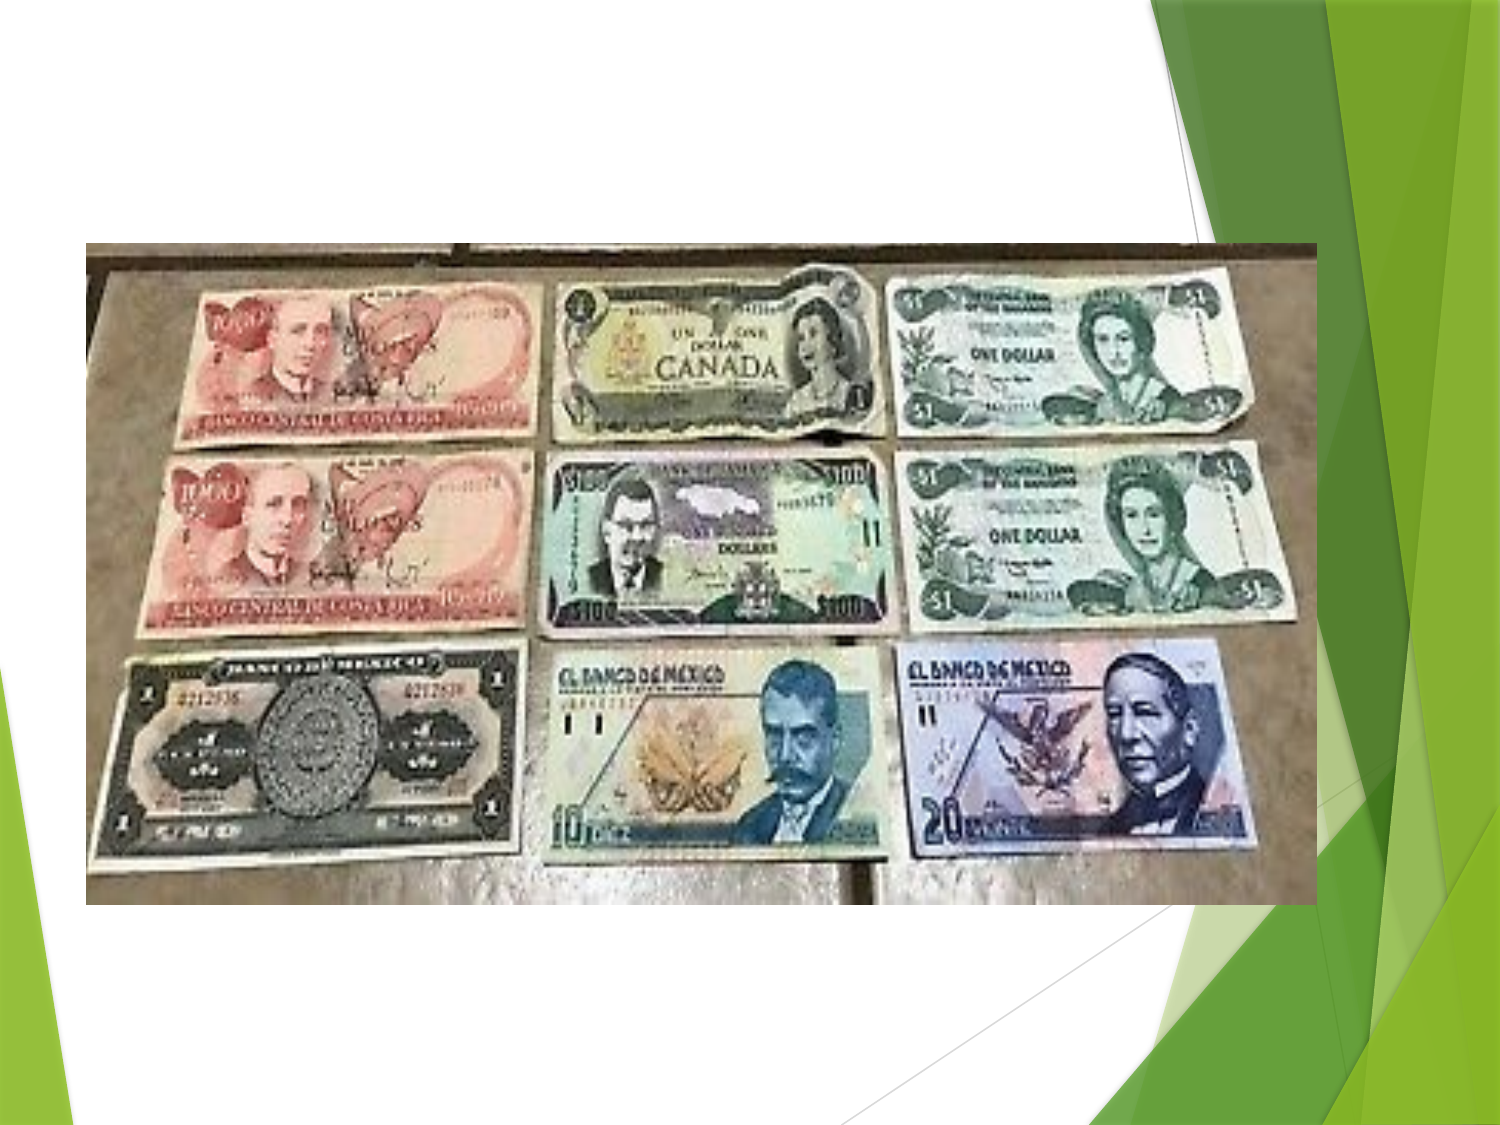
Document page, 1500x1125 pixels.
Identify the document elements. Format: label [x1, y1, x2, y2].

list [86, 243, 1318, 906]
